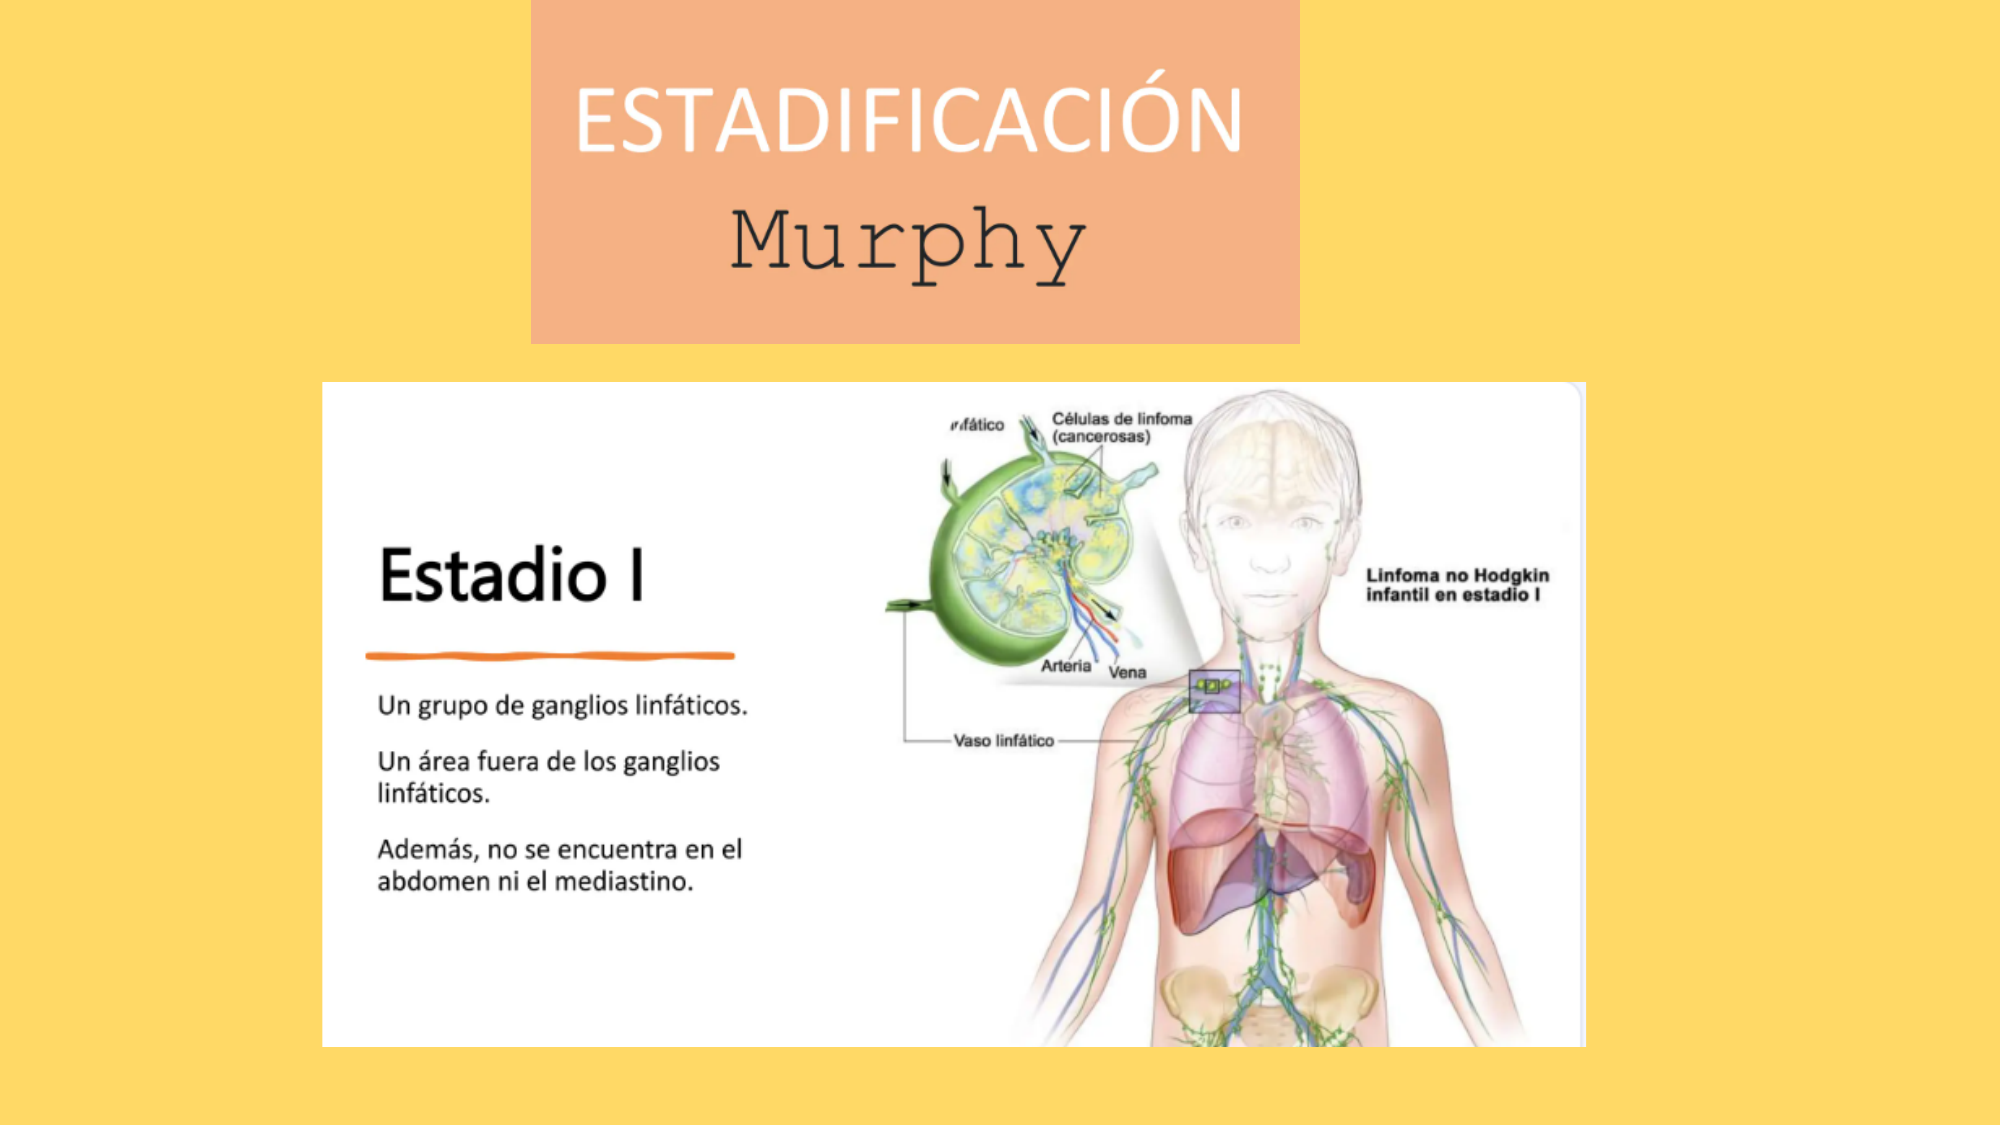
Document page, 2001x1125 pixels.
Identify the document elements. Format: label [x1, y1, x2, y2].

picture [322, 382, 1587, 1047]
picture [530, 0, 1300, 344]
